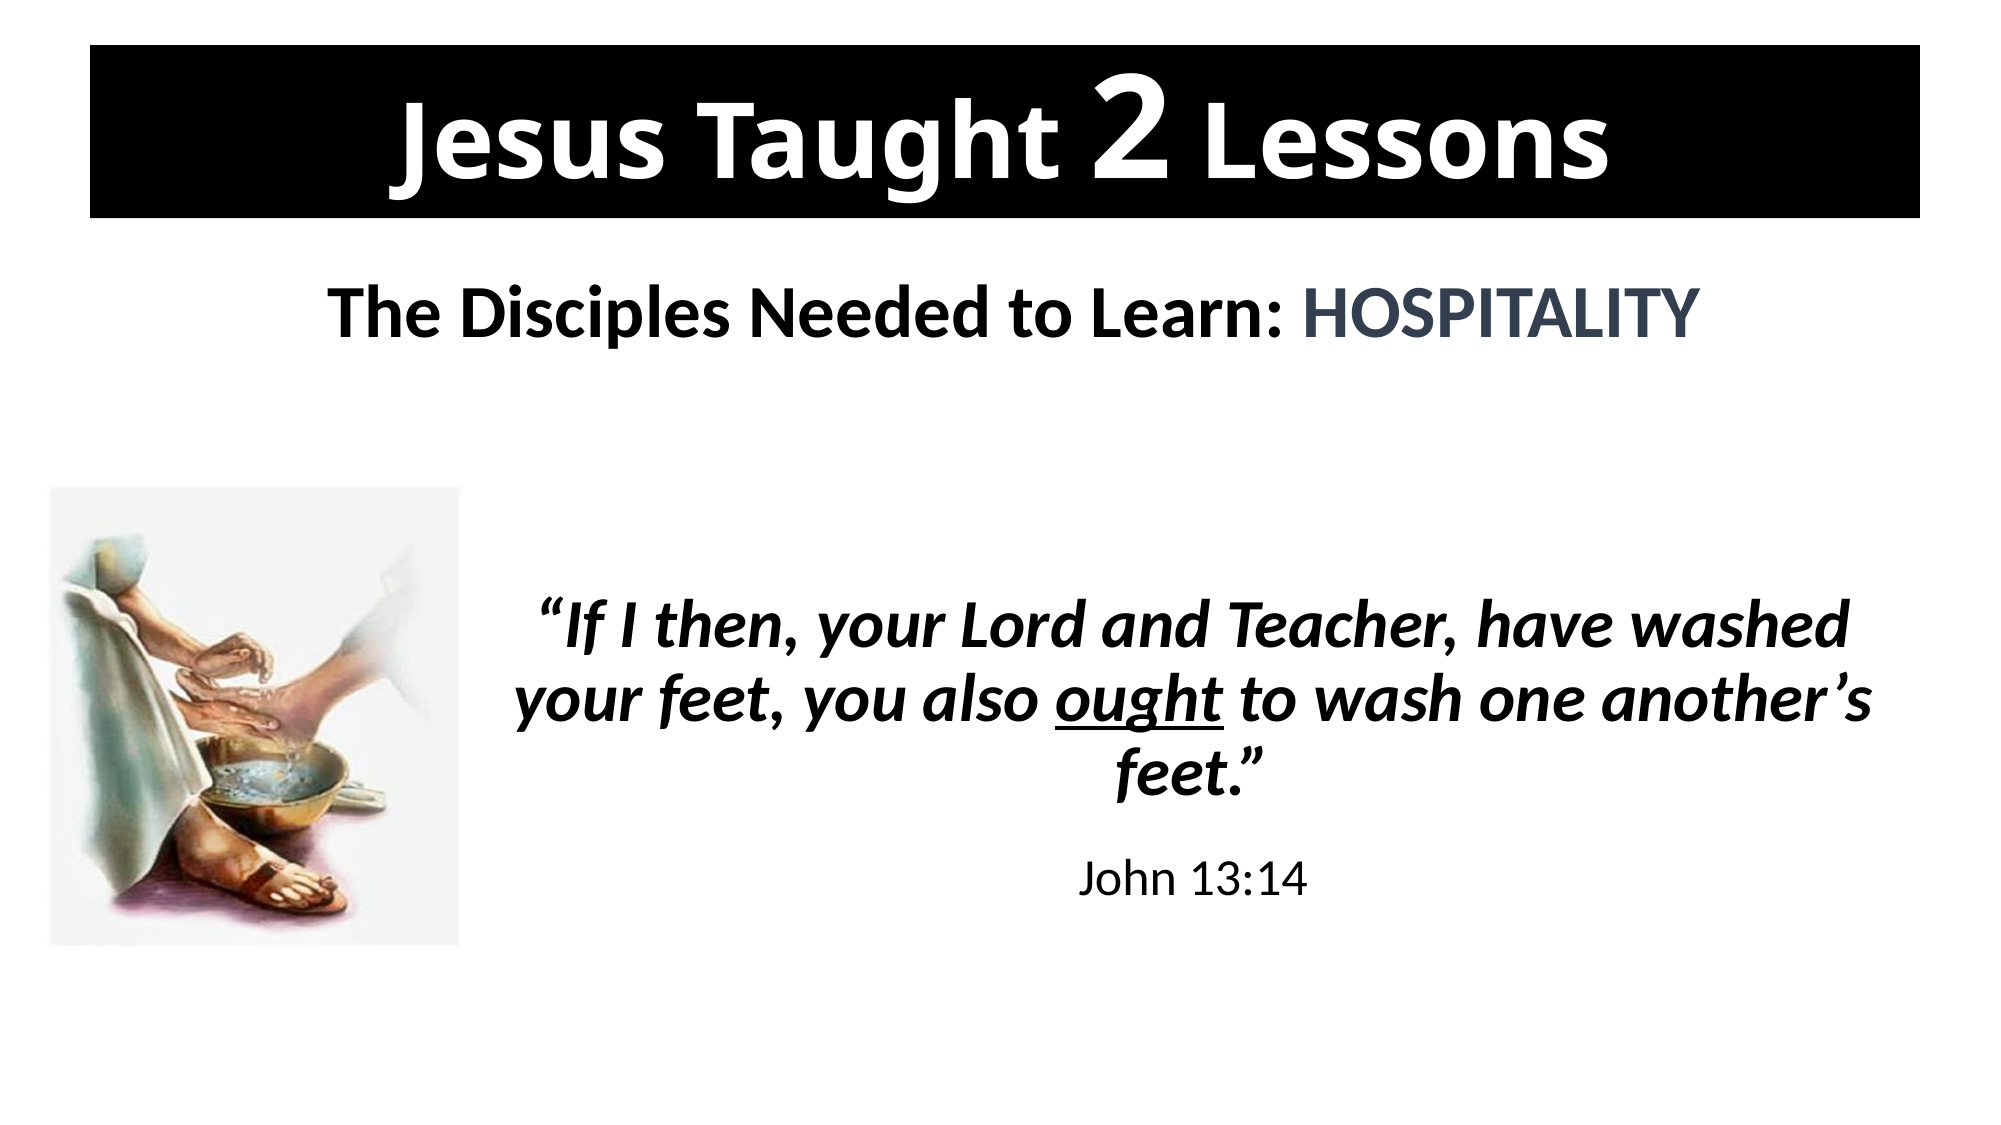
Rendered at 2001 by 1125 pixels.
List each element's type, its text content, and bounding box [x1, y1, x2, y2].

text_box “If I then, your Lord and Teacher, have washed your feet, you also ought to wash one another’s feet.” John 13:14 [461, 382, 1925, 1113]
picture [47, 485, 462, 948]
title Jesus Taught 2 Lessons [90, 45, 1920, 219]
list The Disciples Needed to Learn: HOSPITALITY [163, 264, 1865, 409]
